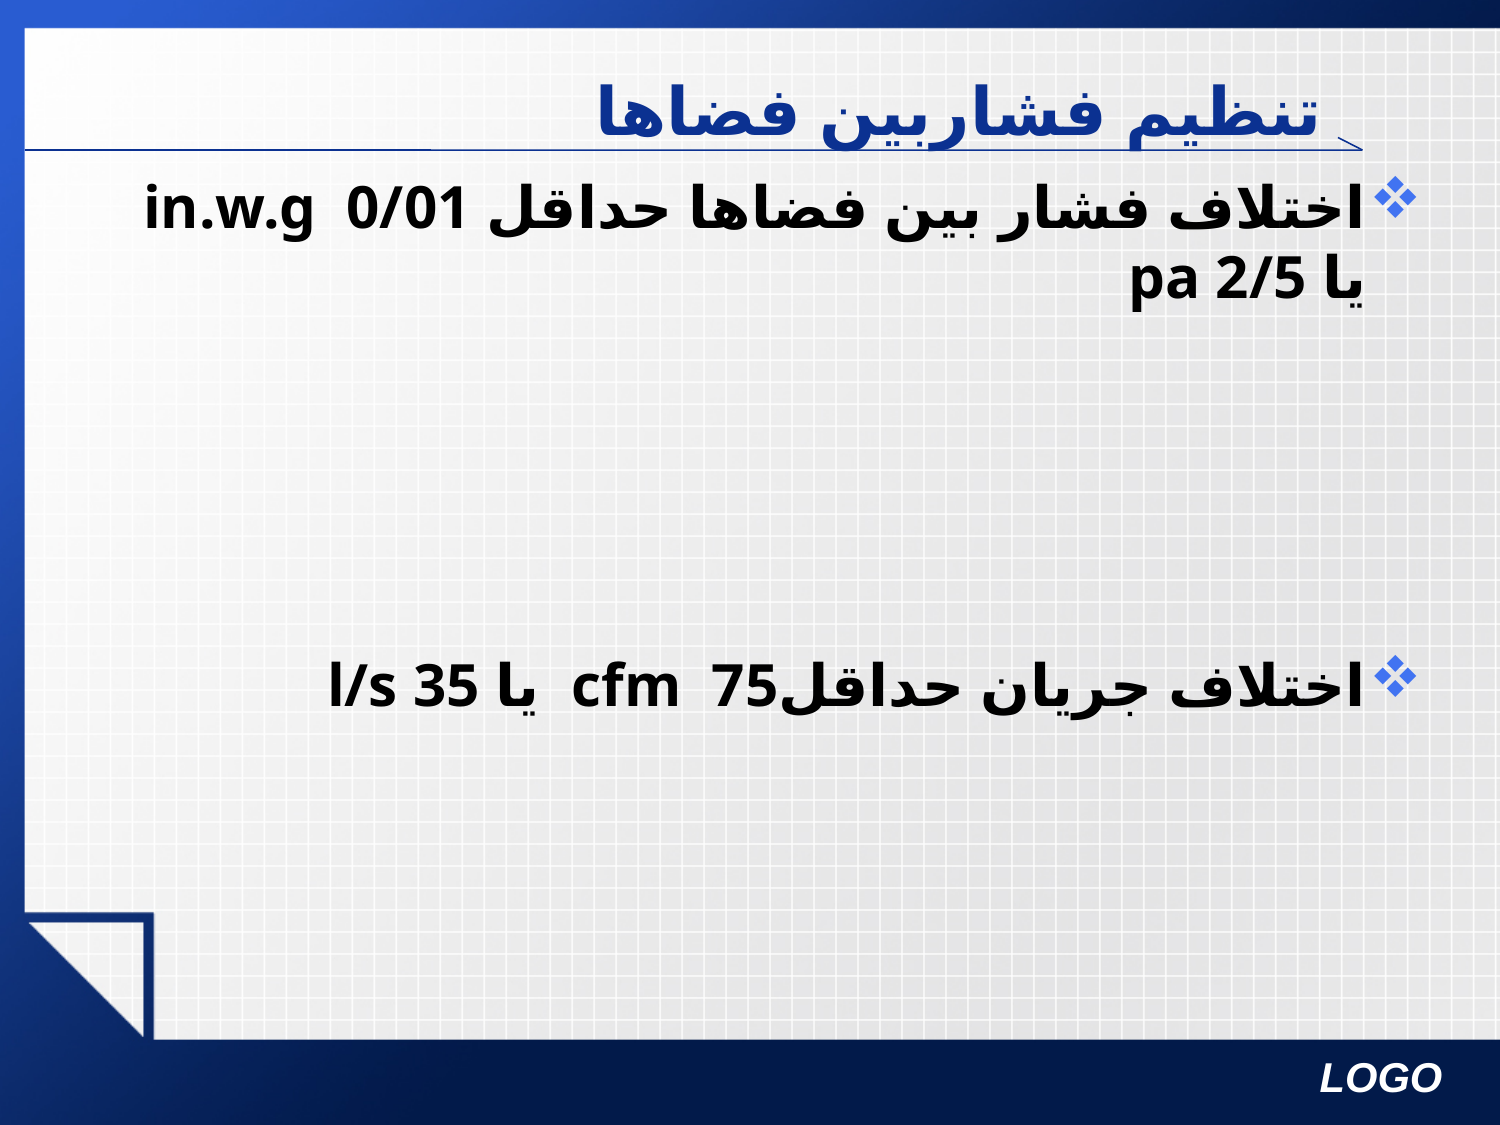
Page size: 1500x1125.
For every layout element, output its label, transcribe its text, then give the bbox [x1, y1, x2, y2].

list اختلاف فشار بین فضاها حداقل in.w.g 0/01 یا pa 2/5 اختلاف جریان حداقلcfm 75 یا l/s 35 [87, 162, 1438, 1011]
picture [0, 0, 1500, 1125]
title تنظیم فشاربین فضاها [75, 62, 1338, 155]
